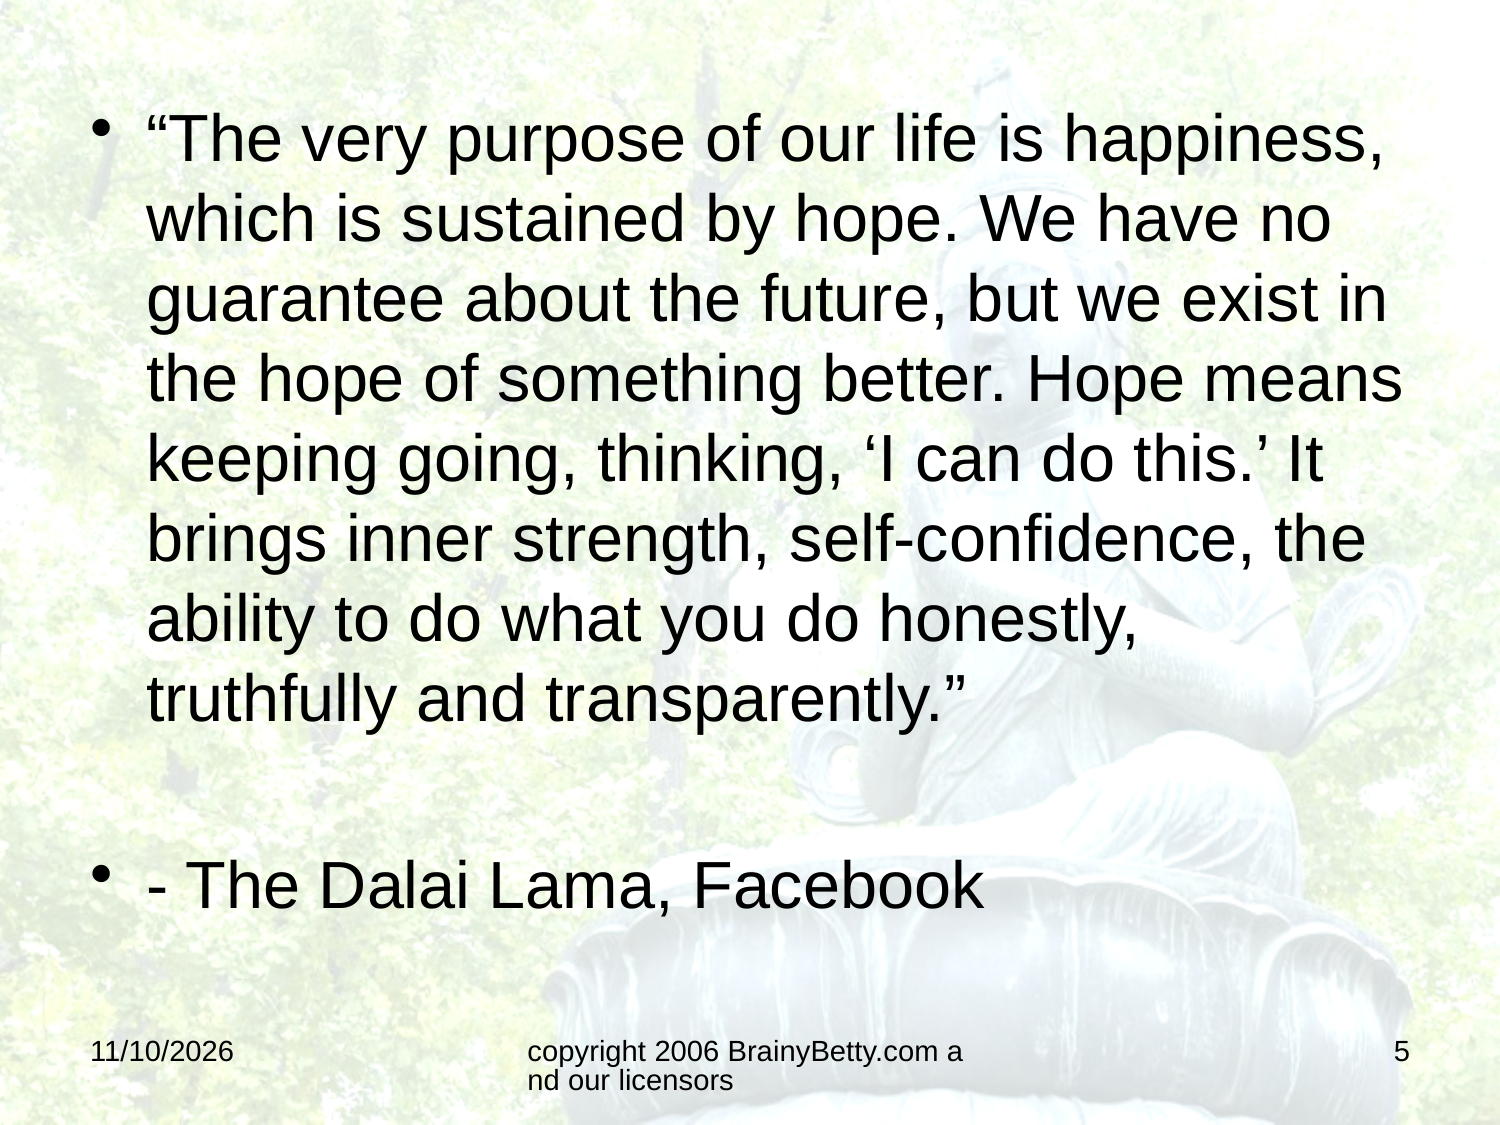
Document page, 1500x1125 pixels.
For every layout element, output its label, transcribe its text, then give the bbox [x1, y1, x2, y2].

list “The very purpose of our life is happiness, which is sustained by hope. We have no guarantee about the future, but we exist in the hope of something better. Hope means keeping going, thinking, ‘I can do this.’ It brings inner strength, self-confidence, the ability to do what you do honestly, truthfully and transparently.” - The Dalai Lama, Facebook [75, 87, 1425, 1005]
slide_number 5 [1074, 1024, 1425, 1103]
footer copyright 2006 BrainyBetty.com and our licensors [512, 1024, 988, 1103]
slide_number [75, 1024, 425, 1103]
